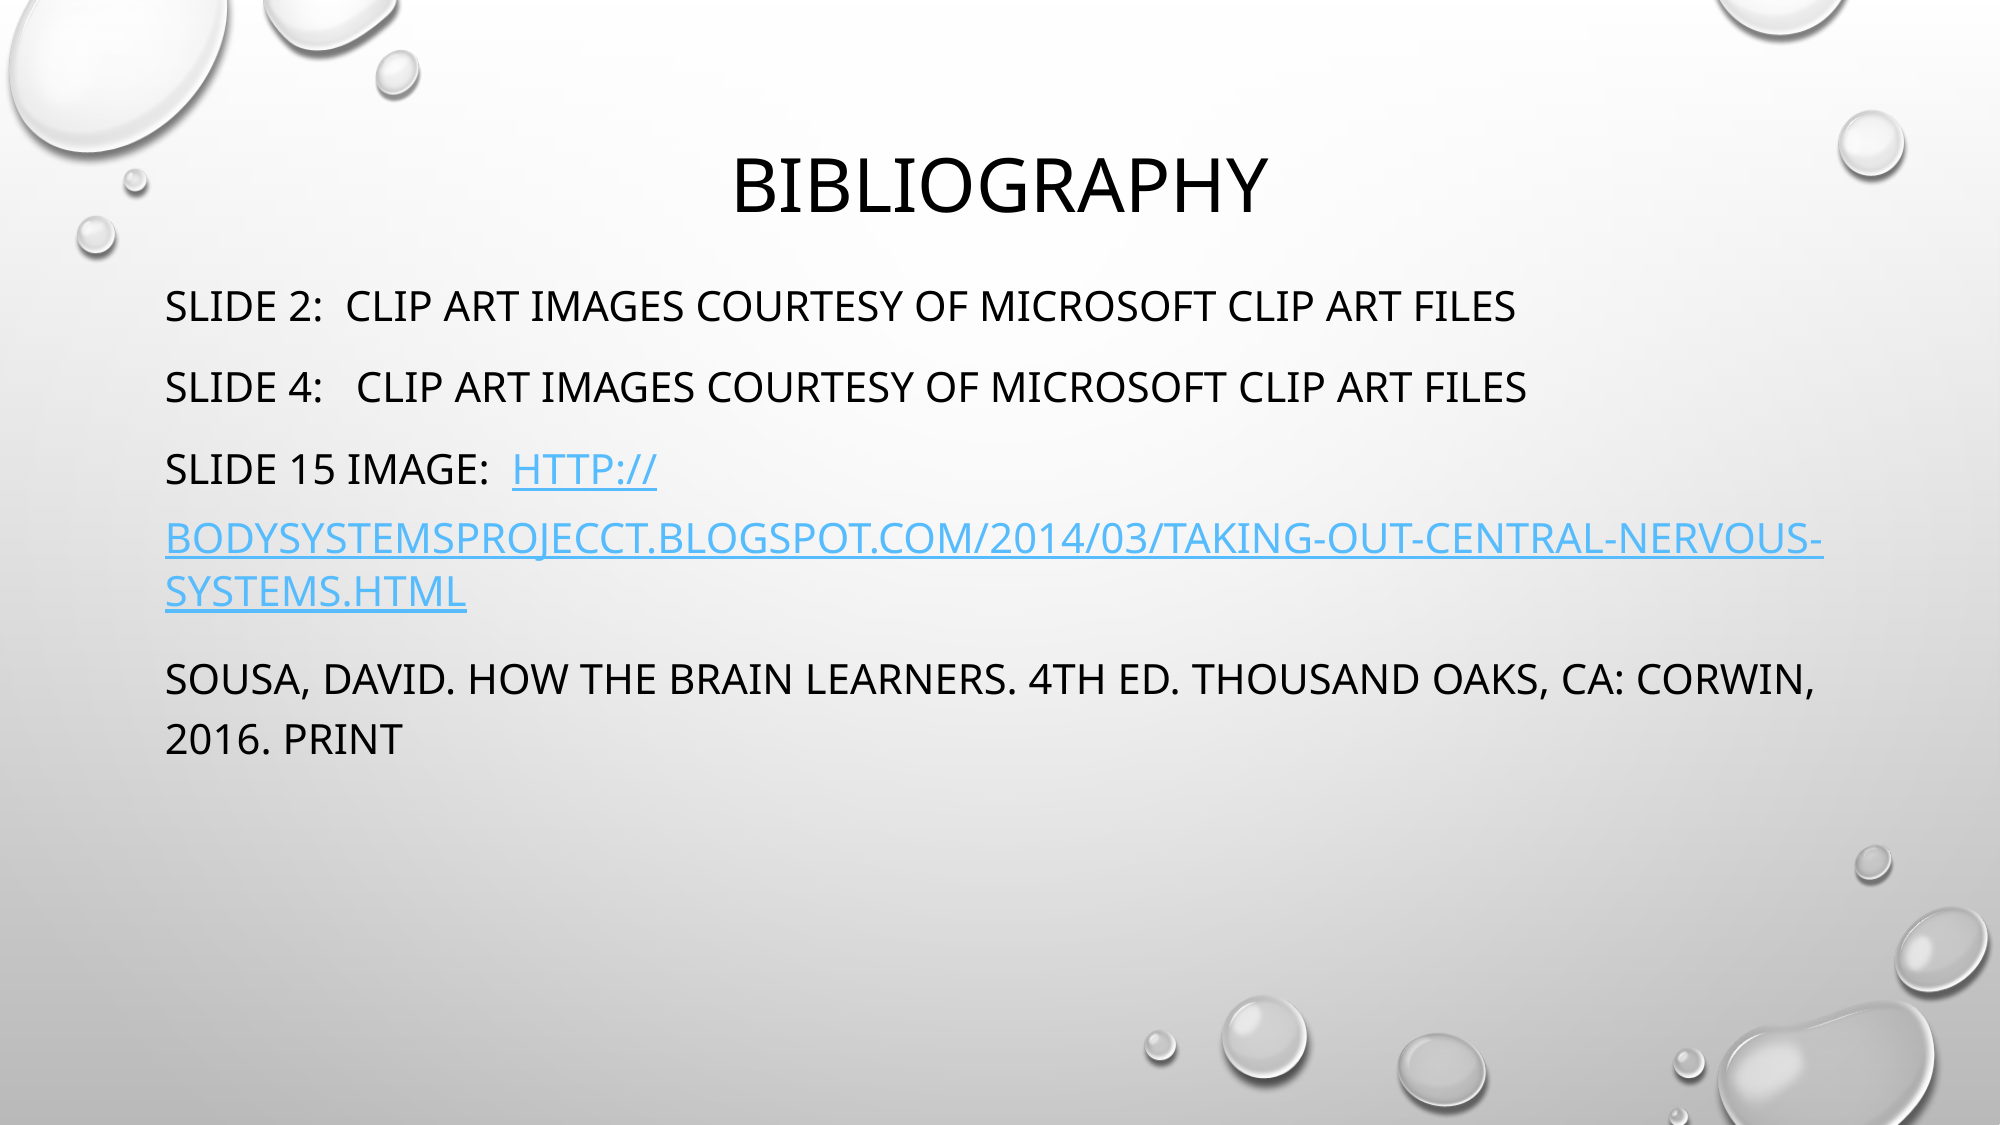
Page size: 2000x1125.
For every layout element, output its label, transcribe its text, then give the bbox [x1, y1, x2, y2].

picture [0, 0, 2000, 1125]
title bibliography [149, 101, 1850, 262]
list Slide 2: Clip art Images courtesy of Microsoft clip art files Slide 4: Clip art Images courtesy of Microsoft clip art files Slide 15 image: http://bodysystemsprojecct.blogspot.com/2014/03/taking-out-central-nervous-systems.html Sousa, David. How the Brain Learners. 4th ed. Thousand Oaks, CA: Corwin, 2016. Print [149, 262, 1850, 1013]
